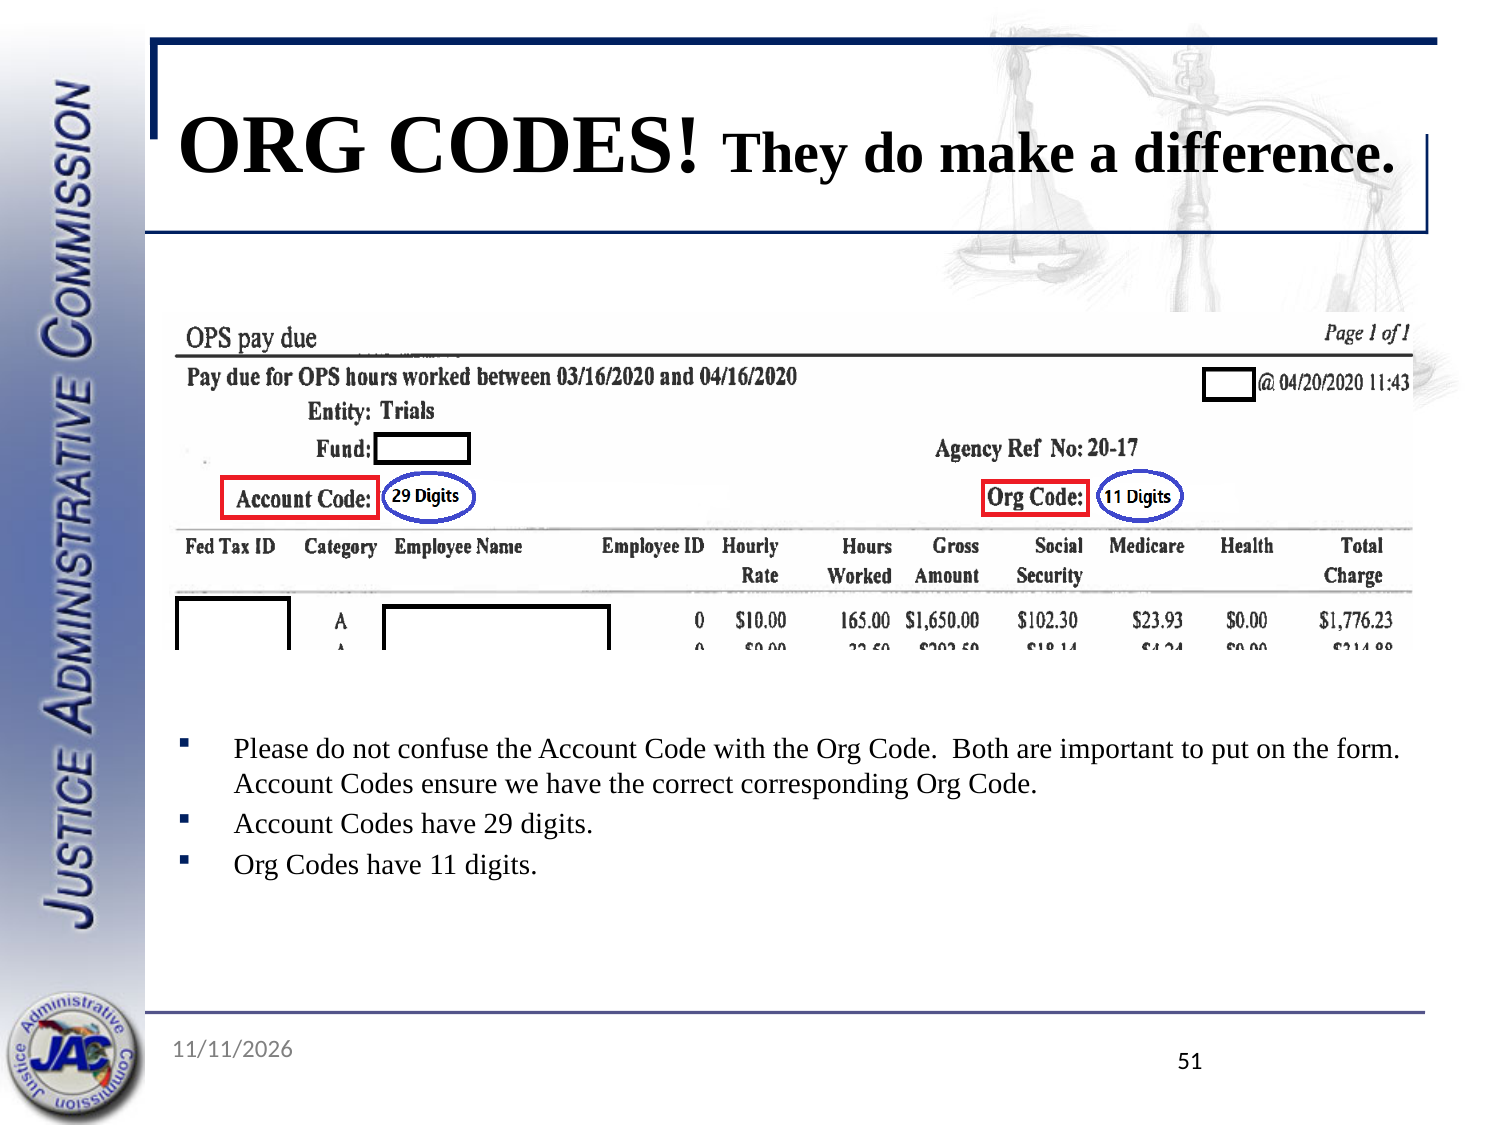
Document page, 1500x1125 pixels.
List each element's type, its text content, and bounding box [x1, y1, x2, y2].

text_box 5/19/2022 [157, 1025, 308, 1070]
title ORG CODES! They do make a difference. [162, 44, 1426, 233]
picture [912, 0, 1500, 524]
picture [162, 312, 1413, 650]
list Please do not confuse the Account Code with the Org Code. Both are important to put on the form. Account Codes ensure we have the correct corresponding Org Code. Account Codes have 29 digits. Org Codes have 11 digits. [162, 262, 1426, 1006]
text_box 51 [1162, 1037, 1275, 1083]
picture [0, 0, 145, 1125]
